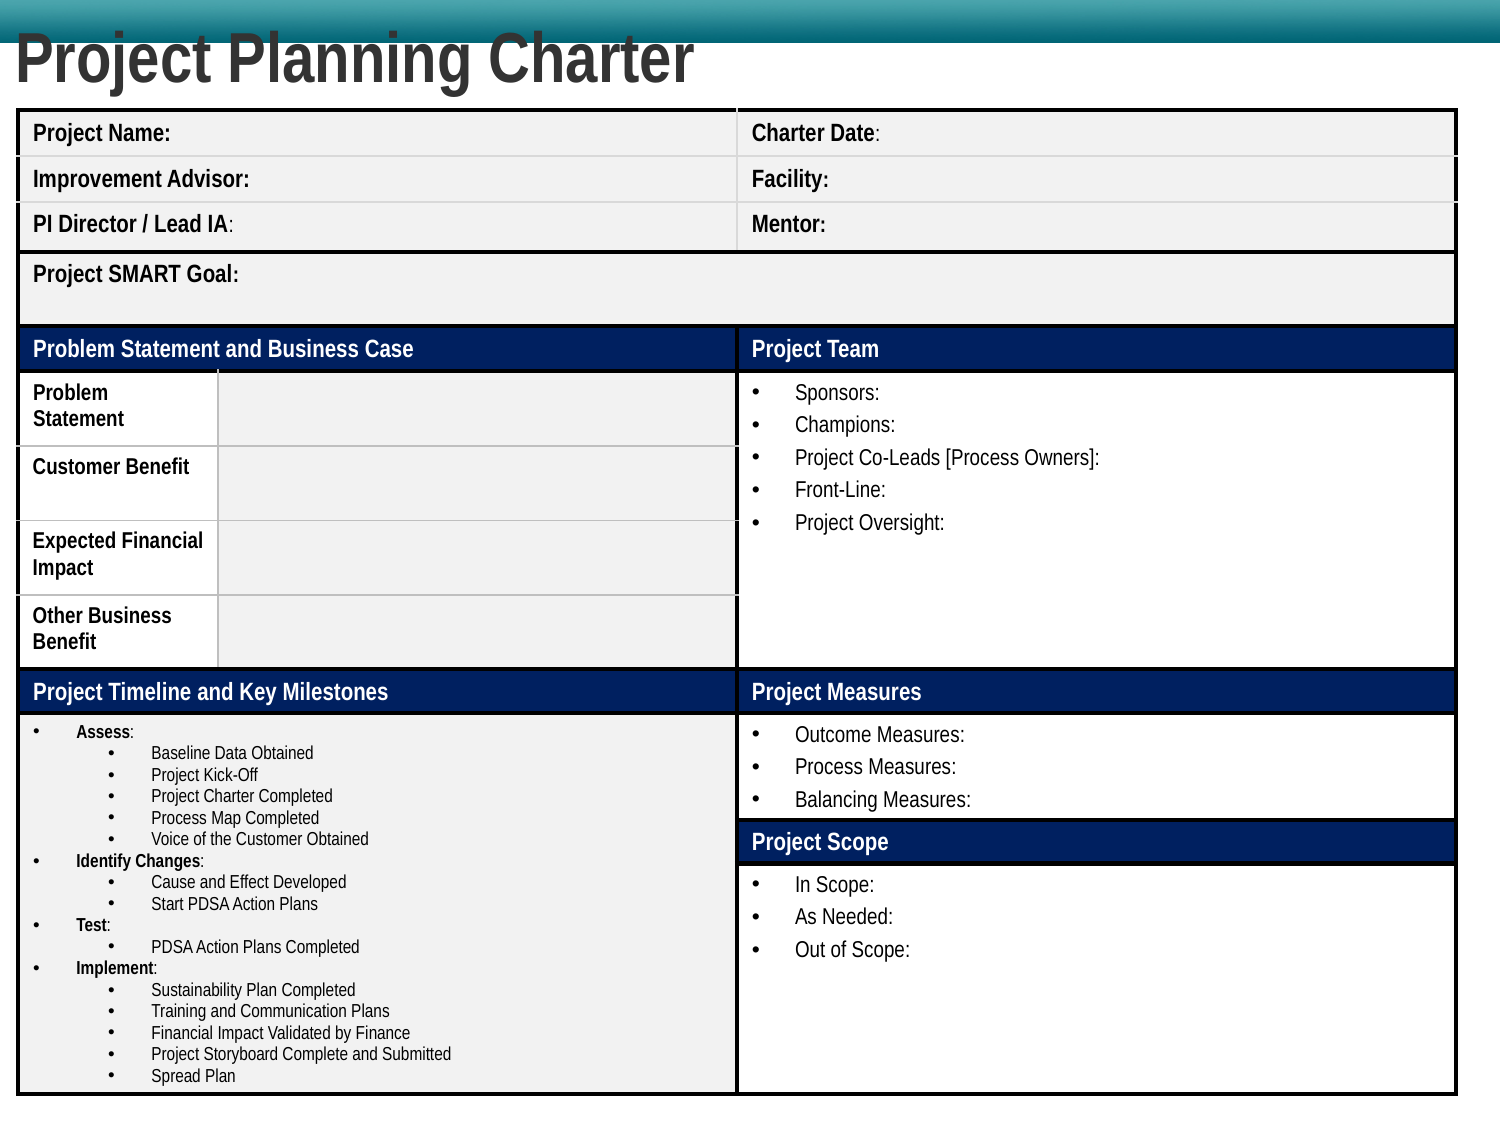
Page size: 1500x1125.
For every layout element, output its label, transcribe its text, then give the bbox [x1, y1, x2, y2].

table_cell In Scope: As Needed: Out of Scope: [739, 866, 1454, 1092]
table_cell Project Team [739, 328, 1454, 369]
table_header Charter Date: [738, 112, 1454, 155]
table_cell PI Director / Lead IA: [20, 203, 736, 250]
title Project Planning Charter [0, 14, 1063, 107]
table_cell Assess: Baseline Data Obtained Project Kick-Off Project Charter Completed Process Map Completed Voice of the Customer Obtained Identify Changes: Cause and Effect Developed Start PDSA Action Plans Test: PDSA Action Plans Completed Implement: Sustainability Plan Completed Training and Communication Plans Financial Impact Validated by Finance Project Storyboard Complete and Submitted Spread Plan [20, 715, 735, 1092]
table_cell Problem Statement [20, 373, 217, 445]
table_cell [219, 521, 735, 594]
table_cell Expected Financial Impact [20, 521, 217, 594]
table_cell Sponsors: Champions: Project Co-Leads [Process Owners]: Front-Line: Project Oversight: [739, 373, 1454, 667]
picture [0, 0, 1500, 43]
table_cell [219, 596, 735, 667]
table_header Project Name: [20, 112, 736, 155]
table_cell Other Business Benefit [20, 596, 217, 667]
table_cell [219, 373, 735, 445]
table_cell Project Measures [739, 671, 1454, 711]
table_cell Customer Benefit [20, 447, 217, 520]
table_cell Project SMART Goal: [20, 254, 1454, 324]
table_cell Improvement Advisor: [20, 157, 736, 201]
table_cell Mentor: [738, 203, 1454, 250]
table_cell Facility: [738, 157, 1454, 201]
table_cell Project Timeline and Key Milestones [20, 671, 735, 711]
slide_number 1 [692, 1096, 770, 1103]
table_cell Outcome Measures: Process Measures: Balancing Measures: [739, 715, 1454, 818]
table_cell [219, 447, 735, 520]
table_cell Problem Statement and Business Case [20, 328, 735, 369]
table_cell Project Scope [739, 822, 1454, 861]
